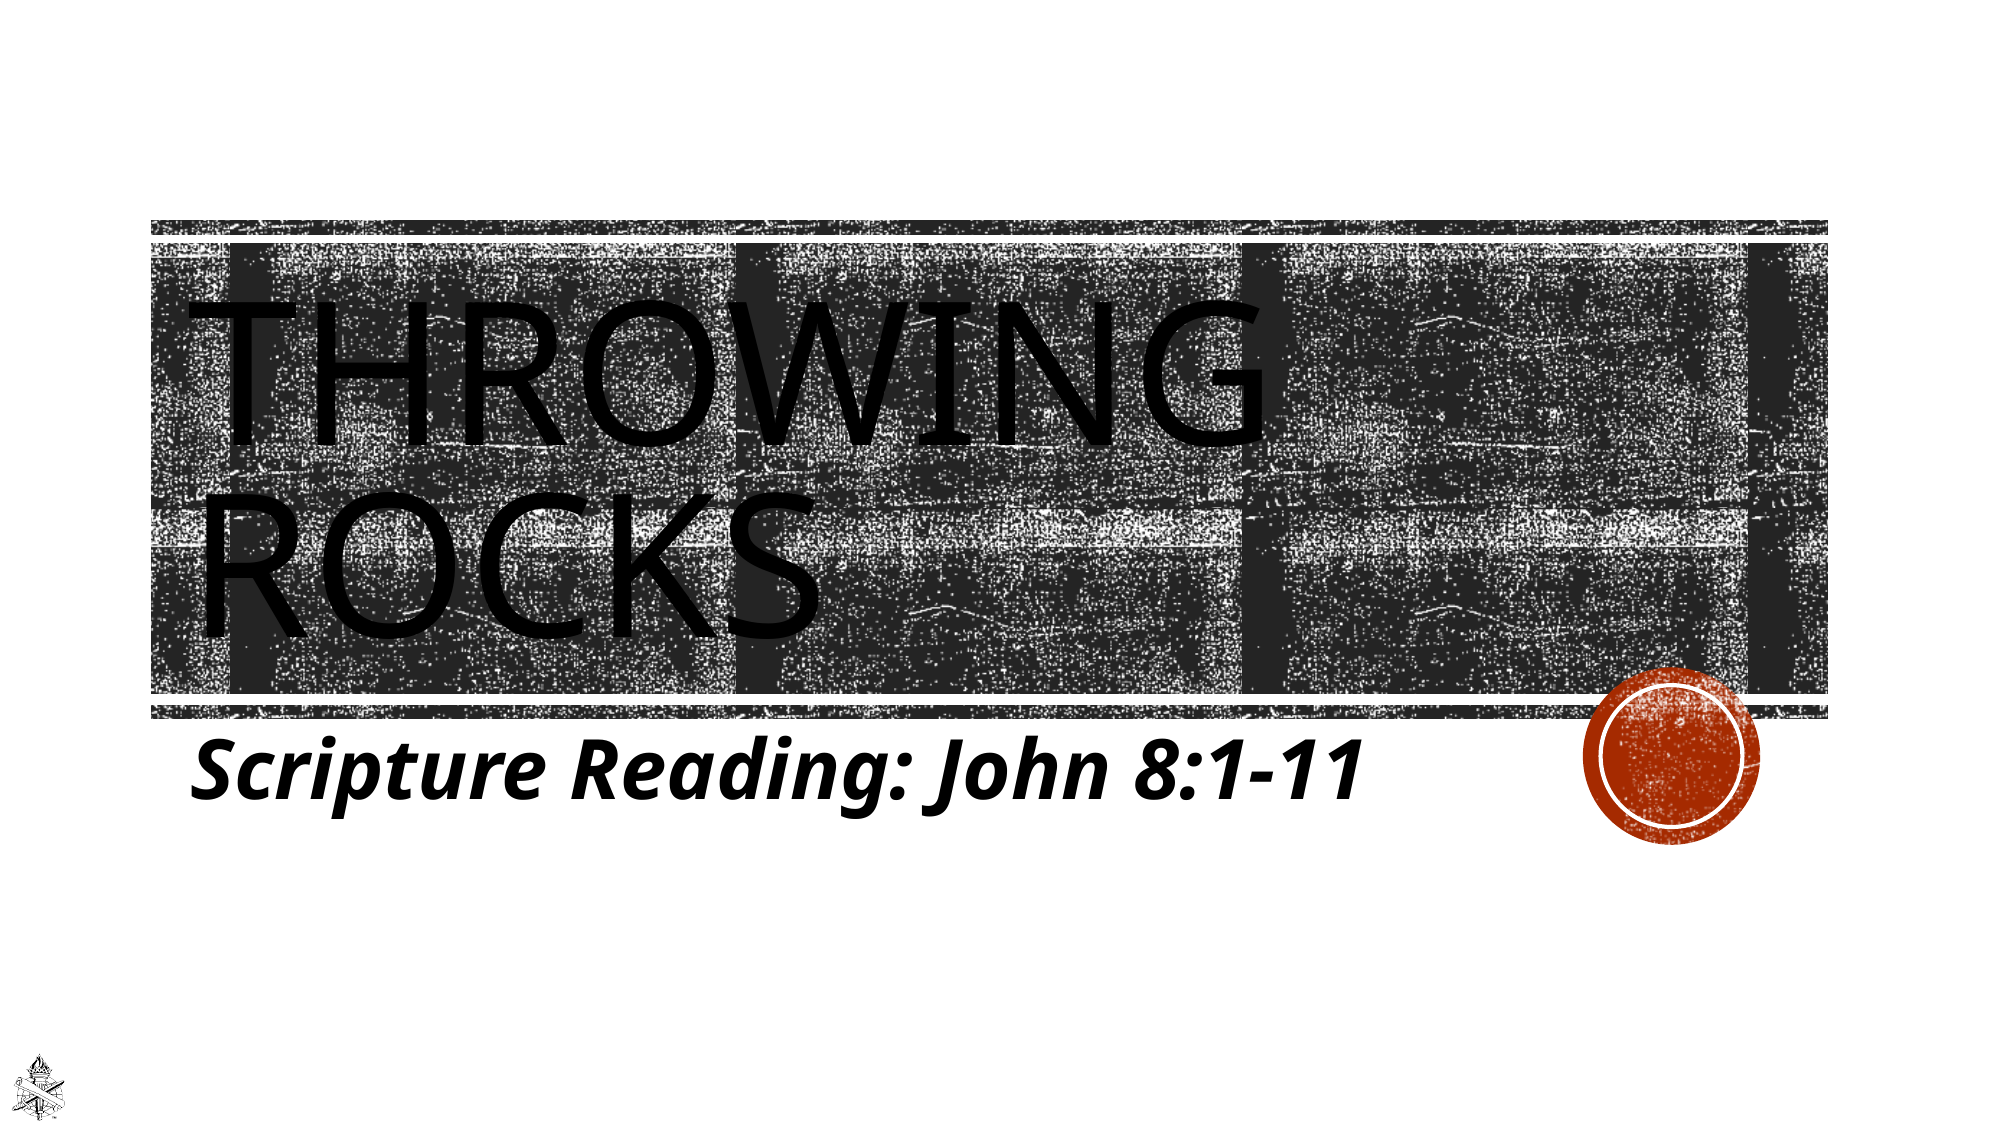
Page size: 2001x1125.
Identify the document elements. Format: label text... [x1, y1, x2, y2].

picture [11, 1053, 66, 1122]
subtitle Scripture Reading: John 8:1-11 [175, 720, 1470, 896]
title Throwing Rocks [172, 234, 1808, 733]
